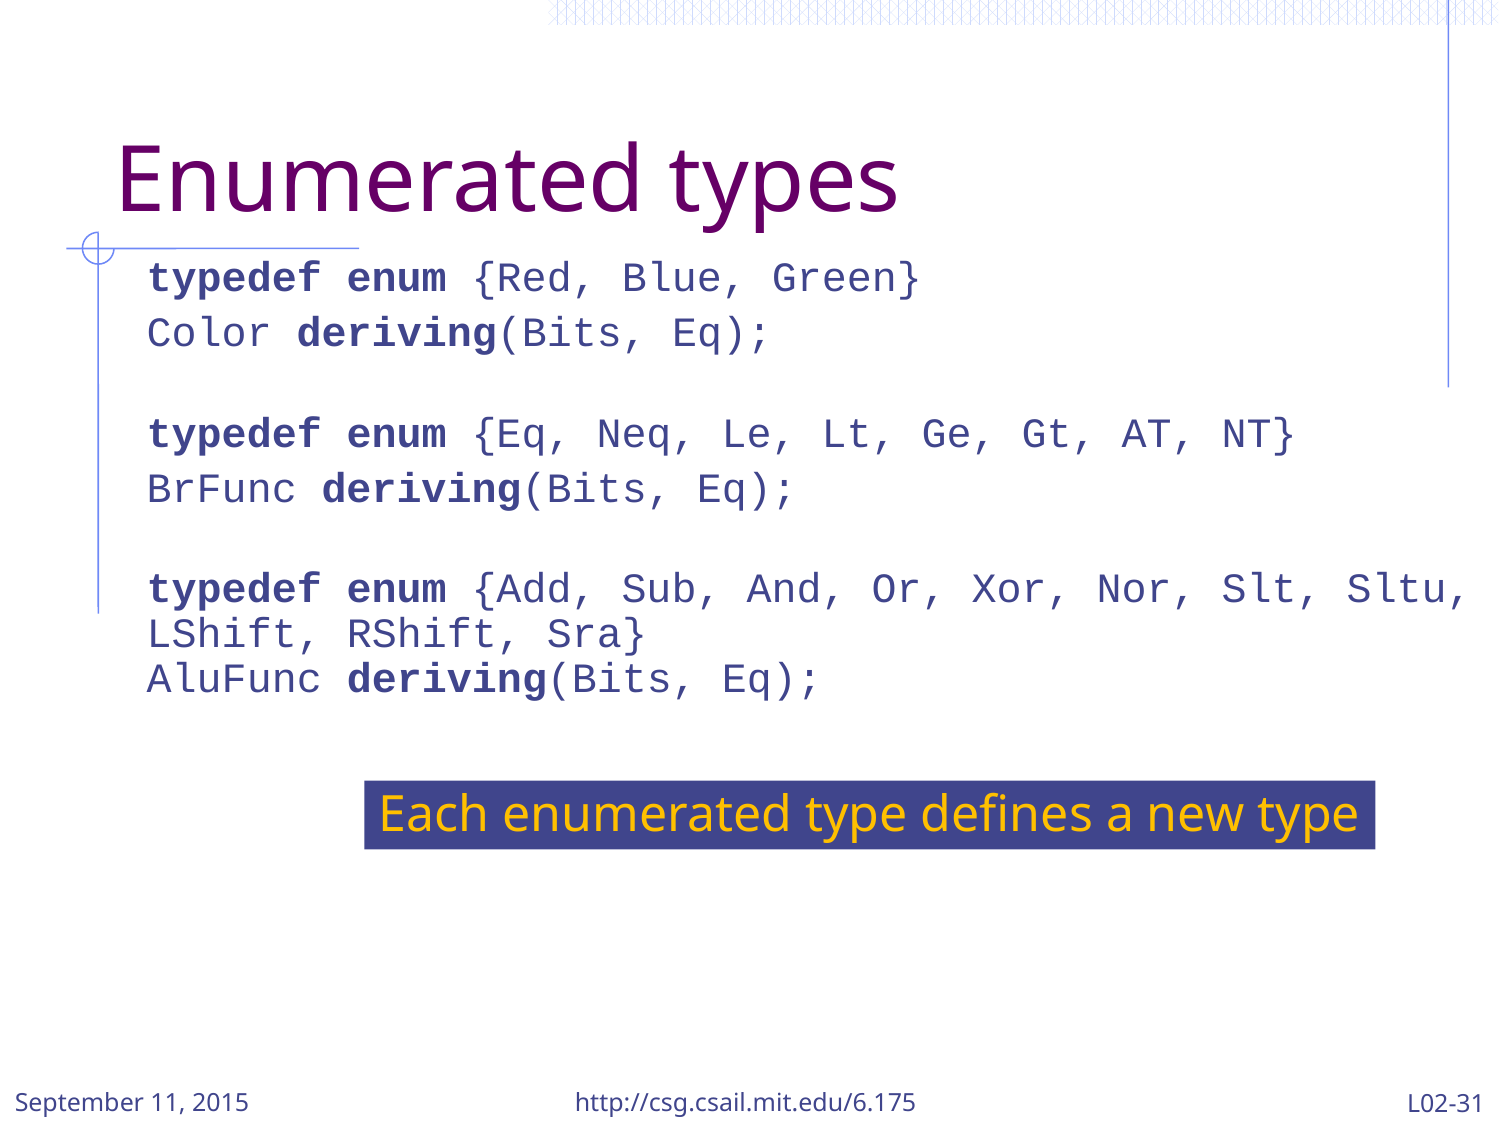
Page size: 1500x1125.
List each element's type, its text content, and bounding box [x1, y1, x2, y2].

text_box Each enumerated type defines a new type [364, 780, 1376, 850]
slide_number L02-31 [1337, 1082, 1500, 1125]
footer http://csg.csail.mit.edu/6.175 [508, 1081, 984, 1125]
text_box typedef enum {Red, Blue, Green} Color deriving(Bits, Eq); typedef enum {Eq, Neq, Le, Lt, Ge, Gt, AT, NT} BrFunc deriving(Bits, Eq); typedef enum {Add, Sub, And, Or, Xor, Nor, Slt, Sltu, LShift, RShift, Sra} AluFunc deriving(Bits, Eq); [131, 248, 1500, 765]
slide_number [0, 1081, 300, 1125]
title Enumerated types [99, 49, 1376, 238]
